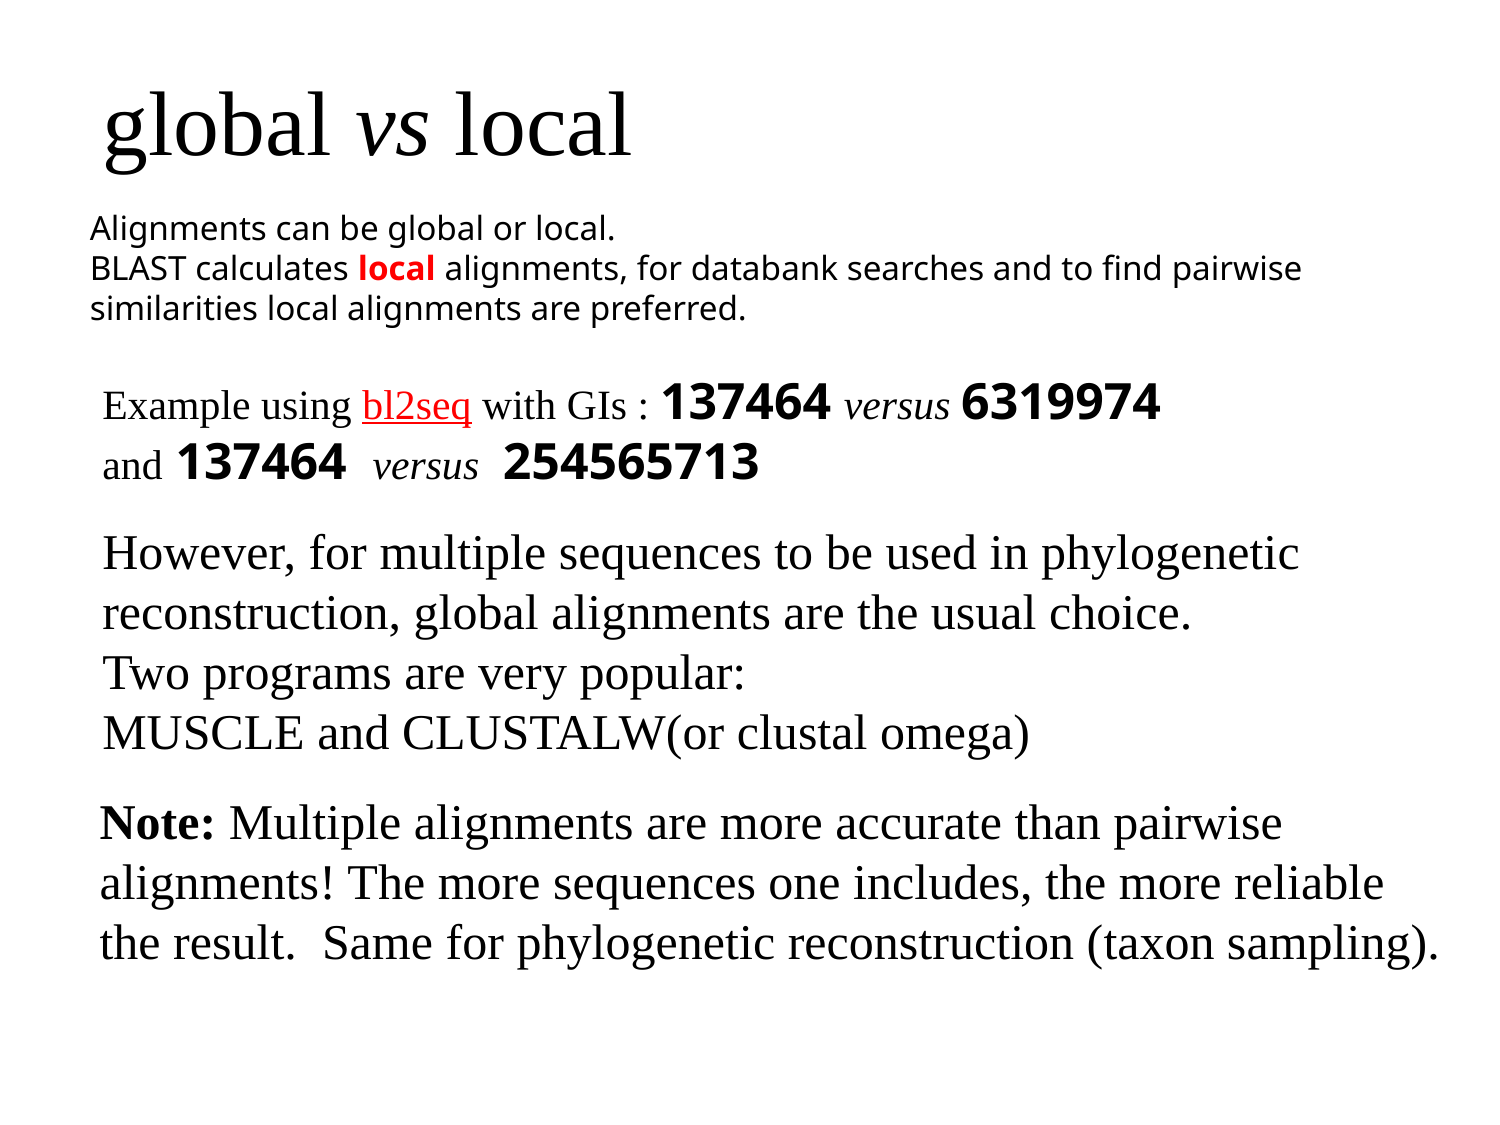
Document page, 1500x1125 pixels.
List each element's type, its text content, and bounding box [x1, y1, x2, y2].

text_box Note: Multiple alignments are more accurate than pairwise alignments! The more sequences one includes, the more reliable the result. Same for phylogenetic reconstruction (taxon sampling). [84, 781, 1463, 1037]
title global vs local [87, 24, 1363, 199]
text_box However, for multiple sequences to be used in phylogenetic reconstruction, global alignments are the usual choice. Two programs are very popular: MUSCLE and CLUSTALW(or clustal omega) [87, 512, 1413, 768]
text_box Alignments can be global or local. BLAST calculates local alignments, for databank searches and to find pairwise similarities local alignments are preferred. [74, 199, 1425, 380]
text_box Example using bl2seq with GIs : 137464 versus 6319974 and 137464 versus 254565713 [87, 362, 1225, 498]
